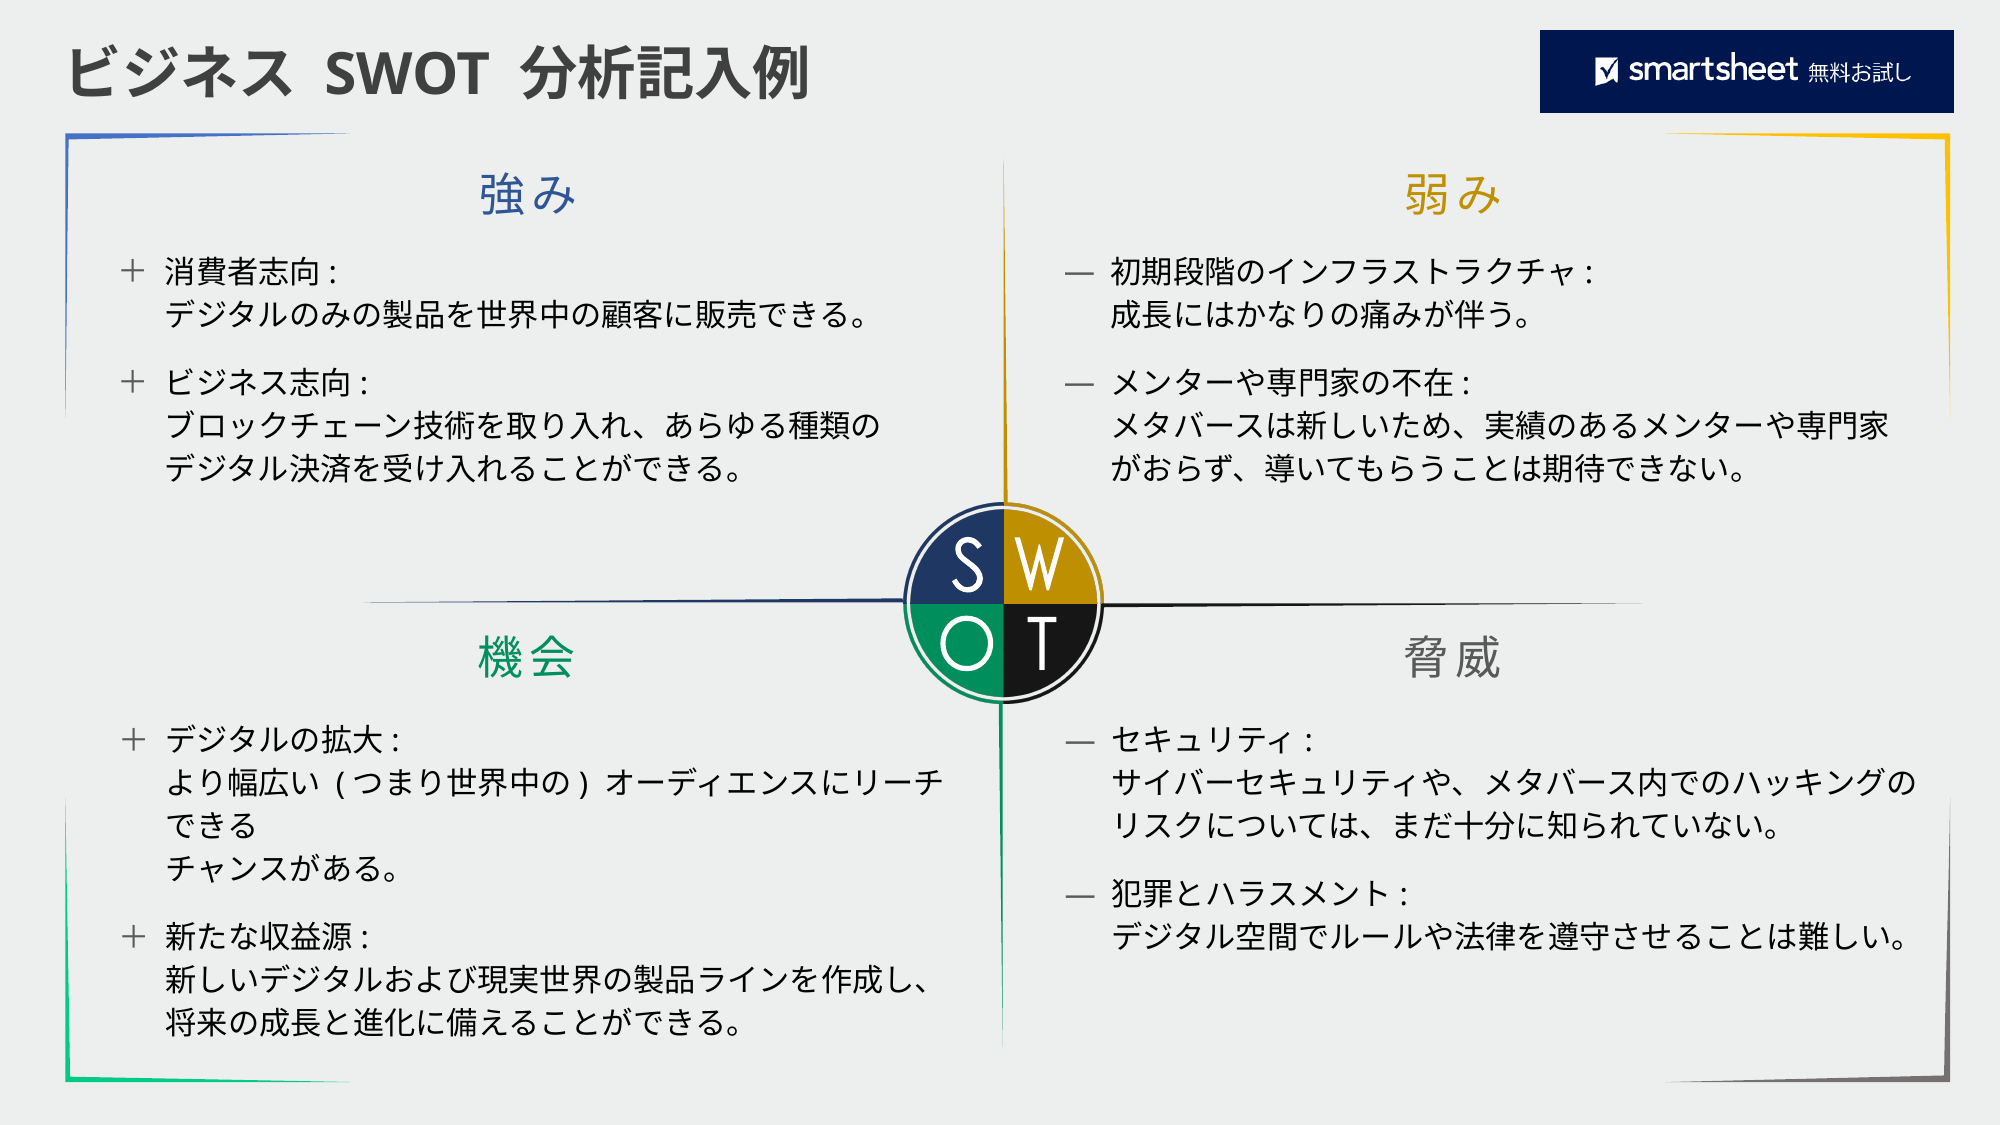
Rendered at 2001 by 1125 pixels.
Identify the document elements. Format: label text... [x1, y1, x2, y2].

text_box 機会 [249, 621, 805, 692]
text_box [1665, 797, 1951, 1083]
text_box 弱み [1176, 158, 1732, 229]
text_box 脅威 [1174, 621, 1730, 692]
text_box 初期段階のインフラストラクチャ: 成長にはかなりの痛みが伴う。 メンターや専門家の不在: メタバースは新しいため、実績のあるメンターや専門家 がおらず、導いてもらうことは期待できない。 [1040, 238, 1936, 575]
text_box 消費者志向: デジタルのみの製品を世界中の顧客に販売できる。 ビジネス志向: ブロックチェーン技術を取り入れ、あらゆる種類の デジタル決済を受け入れることができる。 [94, 238, 967, 575]
text_box デジタルの拡大: より幅広い (つまり世界中の) オーディエンスにリーチできる チャンスがある。 新たな収益源: 新しいデジタルおよび現実世界の製品ラインを作成し、 将来の成長と進化に備えることができる。 [95, 706, 967, 1043]
text_box ビジネス SWOT 分析記入例 [49, 28, 1163, 114]
text_box [363, 598, 903, 603]
text_box [1104, 603, 1642, 608]
text_box [1665, 133, 1951, 419]
text_box 強み [250, 158, 806, 229]
text_box [65, 133, 351, 419]
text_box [1008, 502, 1104, 704]
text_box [903, 502, 998, 704]
picture [1540, 30, 1954, 113]
text_box セキュリティ: サイバーセキュリティや、メタバース内でのハッキングの リスクについては、まだ十分に知られていない。 犯罪とハラスメント: デジタル空間でルールや法律を遵守させることは難しい。 [1041, 706, 1935, 1043]
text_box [998, 158, 1008, 1048]
text_box [65, 797, 351, 1083]
